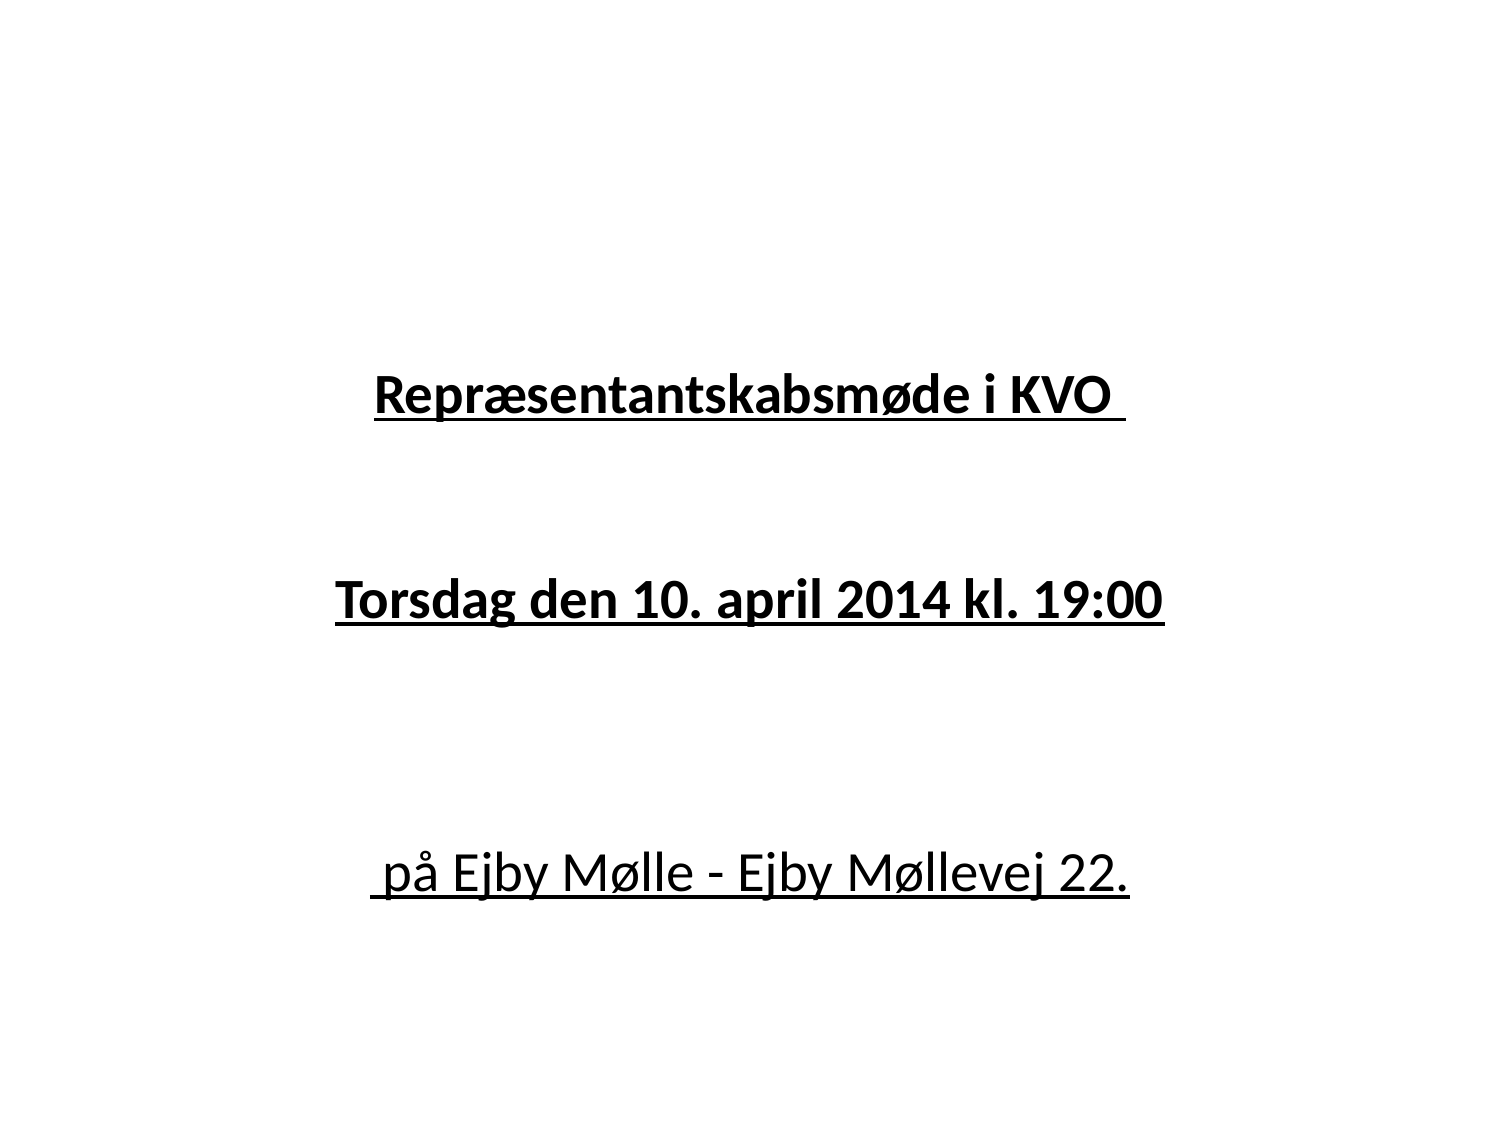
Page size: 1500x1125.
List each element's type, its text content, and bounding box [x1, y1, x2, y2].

title Repræsentantskabsmøde i KVO Torsdag den 10. april 2014 kl. 19:00 på Ejby Mølle - Ejby Møllevej 22. [112, 349, 1388, 1047]
